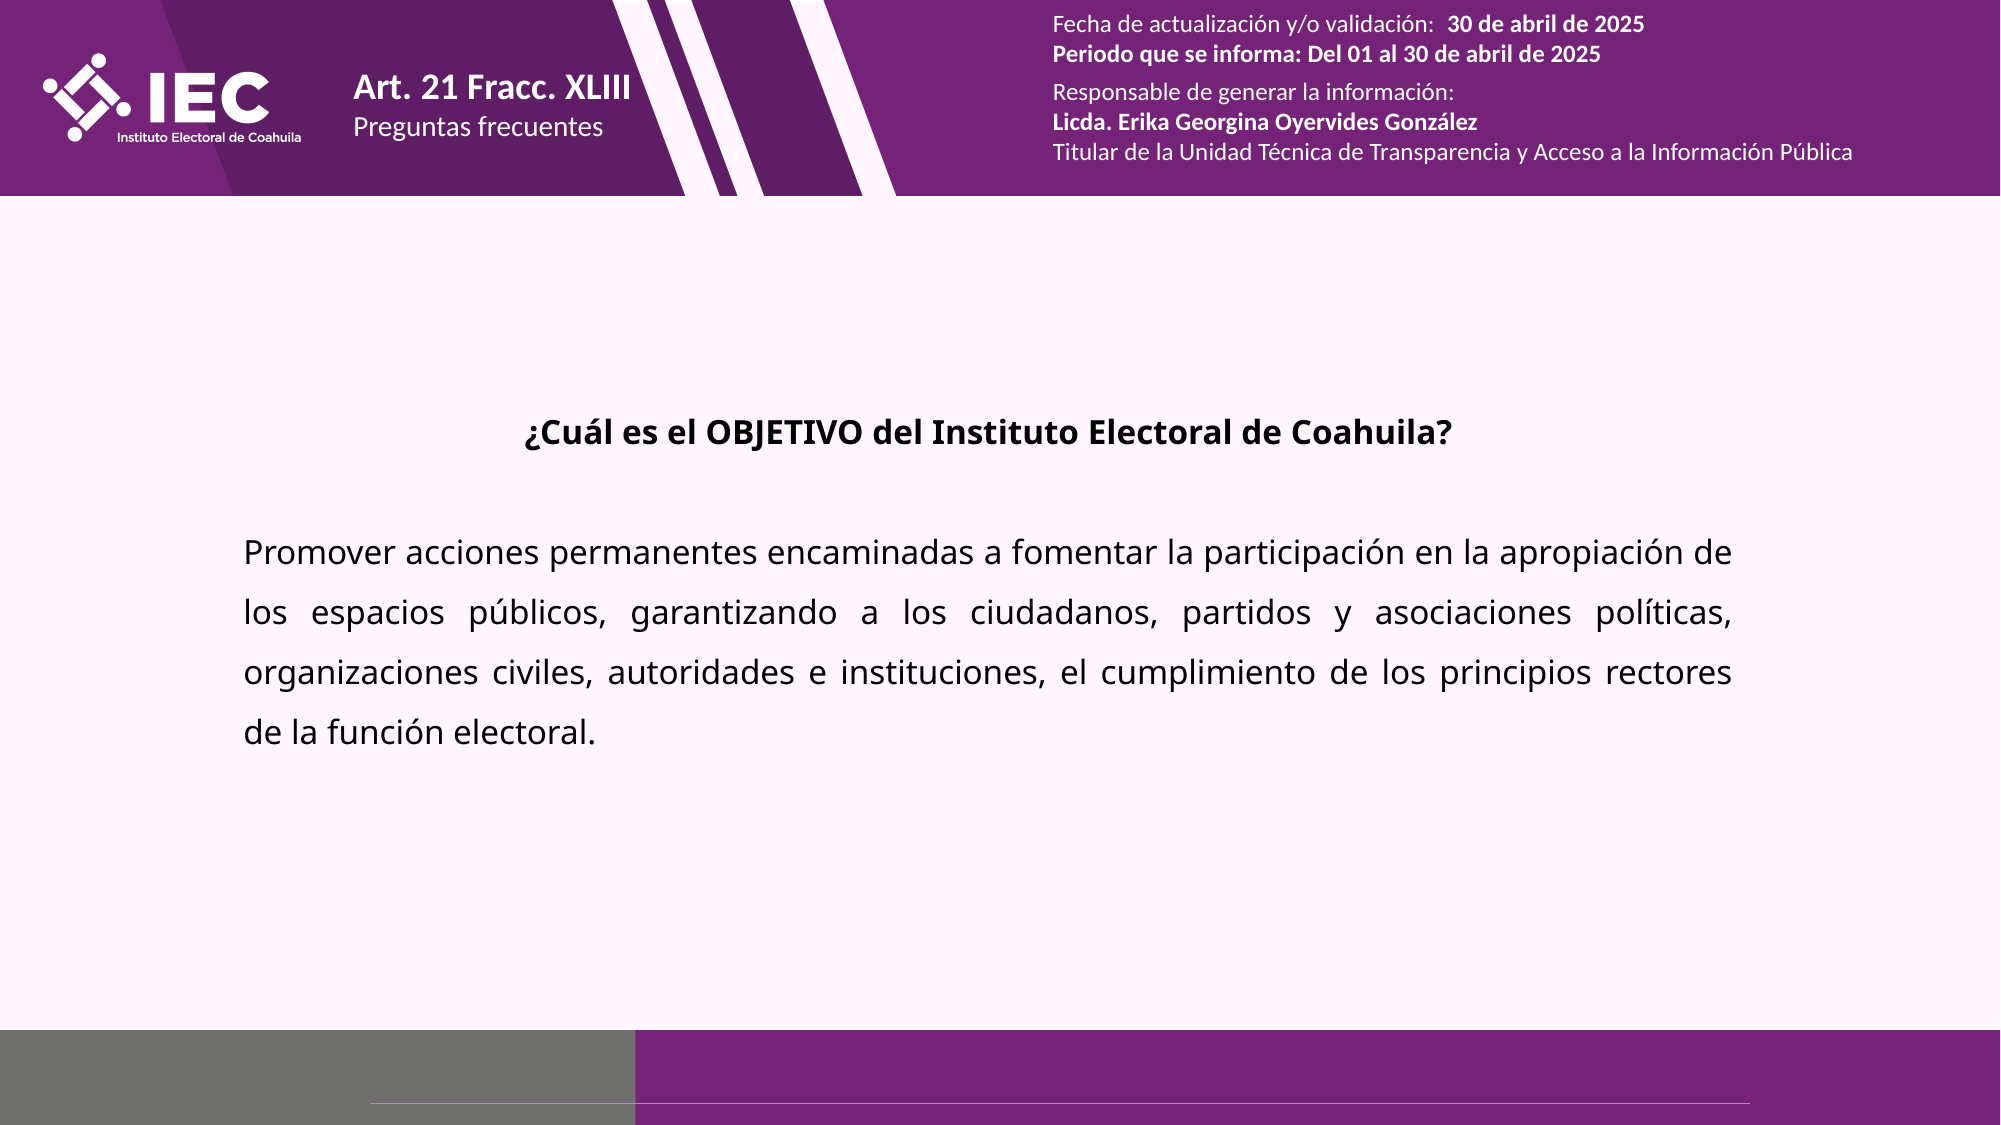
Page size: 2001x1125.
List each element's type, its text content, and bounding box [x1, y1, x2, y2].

text_box Art. 21 Fracc. XLIII Preguntas frecuentes [338, 54, 805, 195]
picture [0, 0, 2001, 1125]
text_box ¿Cuál es el OBJETIVO del Instituto Electoral de Coahuila? Promover acciones permanentes encaminadas a fomentar la participación en la apropiación de los espacios públicos, garantizando a los ciudadanos, partidos y asociaciones políticas, organizaciones civiles, autoridades e instituciones, el cumplimiento de los principios rectores de la función electoral. [228, 384, 1750, 759]
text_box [1038, 0, 2000, 175]
